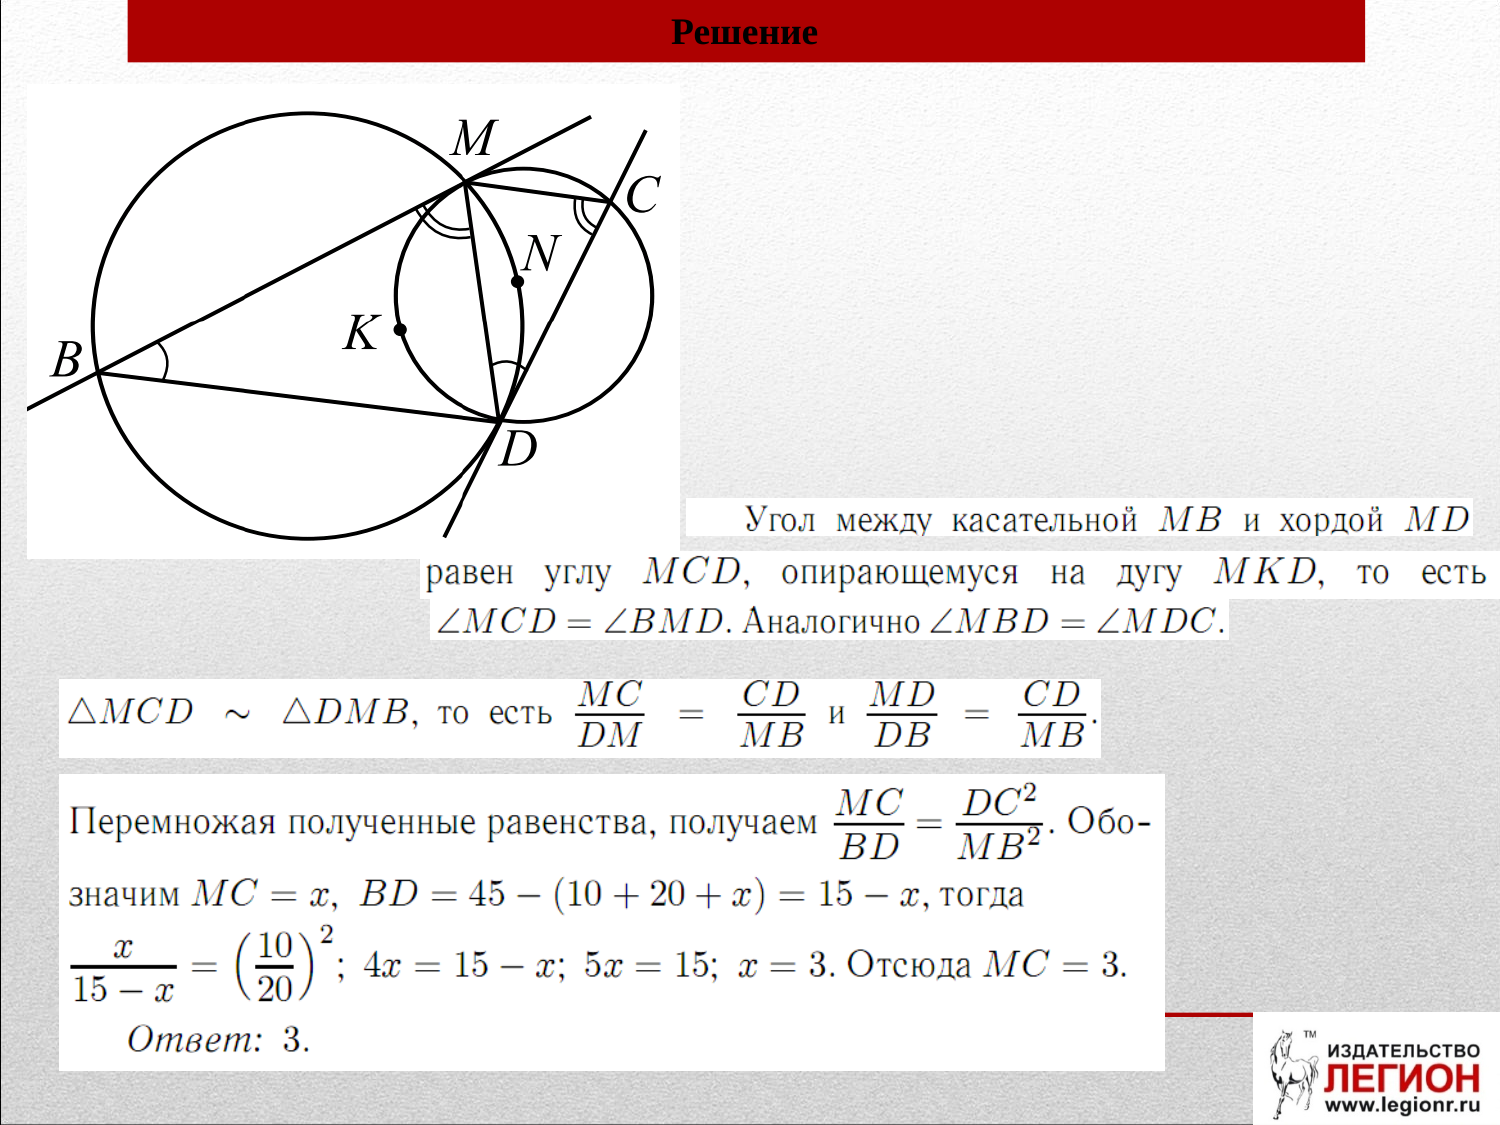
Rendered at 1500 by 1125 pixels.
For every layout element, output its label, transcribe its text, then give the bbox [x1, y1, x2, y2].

text_box Решение [471, 0, 1018, 59]
picture [0, 0, 1500, 1125]
